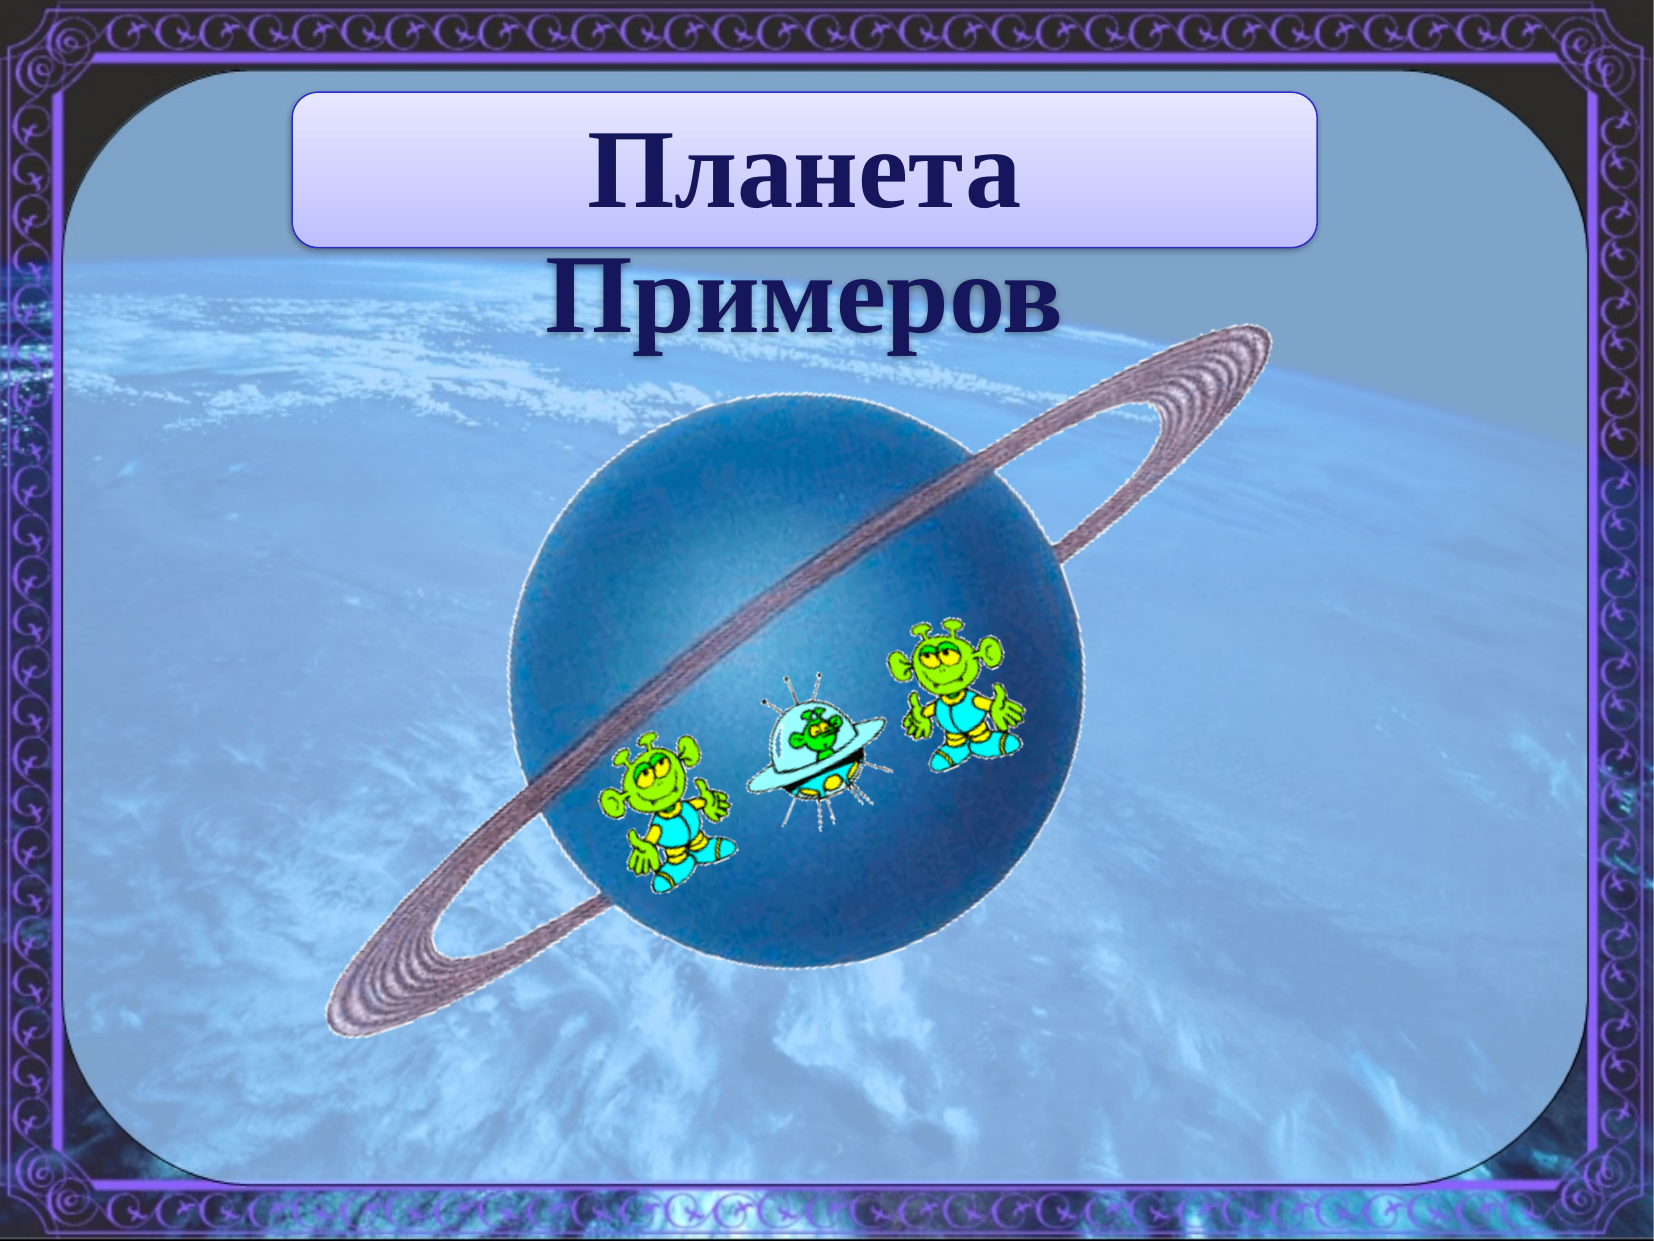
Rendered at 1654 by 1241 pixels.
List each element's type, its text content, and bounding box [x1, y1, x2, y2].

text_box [235, 352, 1374, 1020]
text_box Планета Примеров [291, 91, 1318, 249]
picture [0, 0, 1654, 1241]
